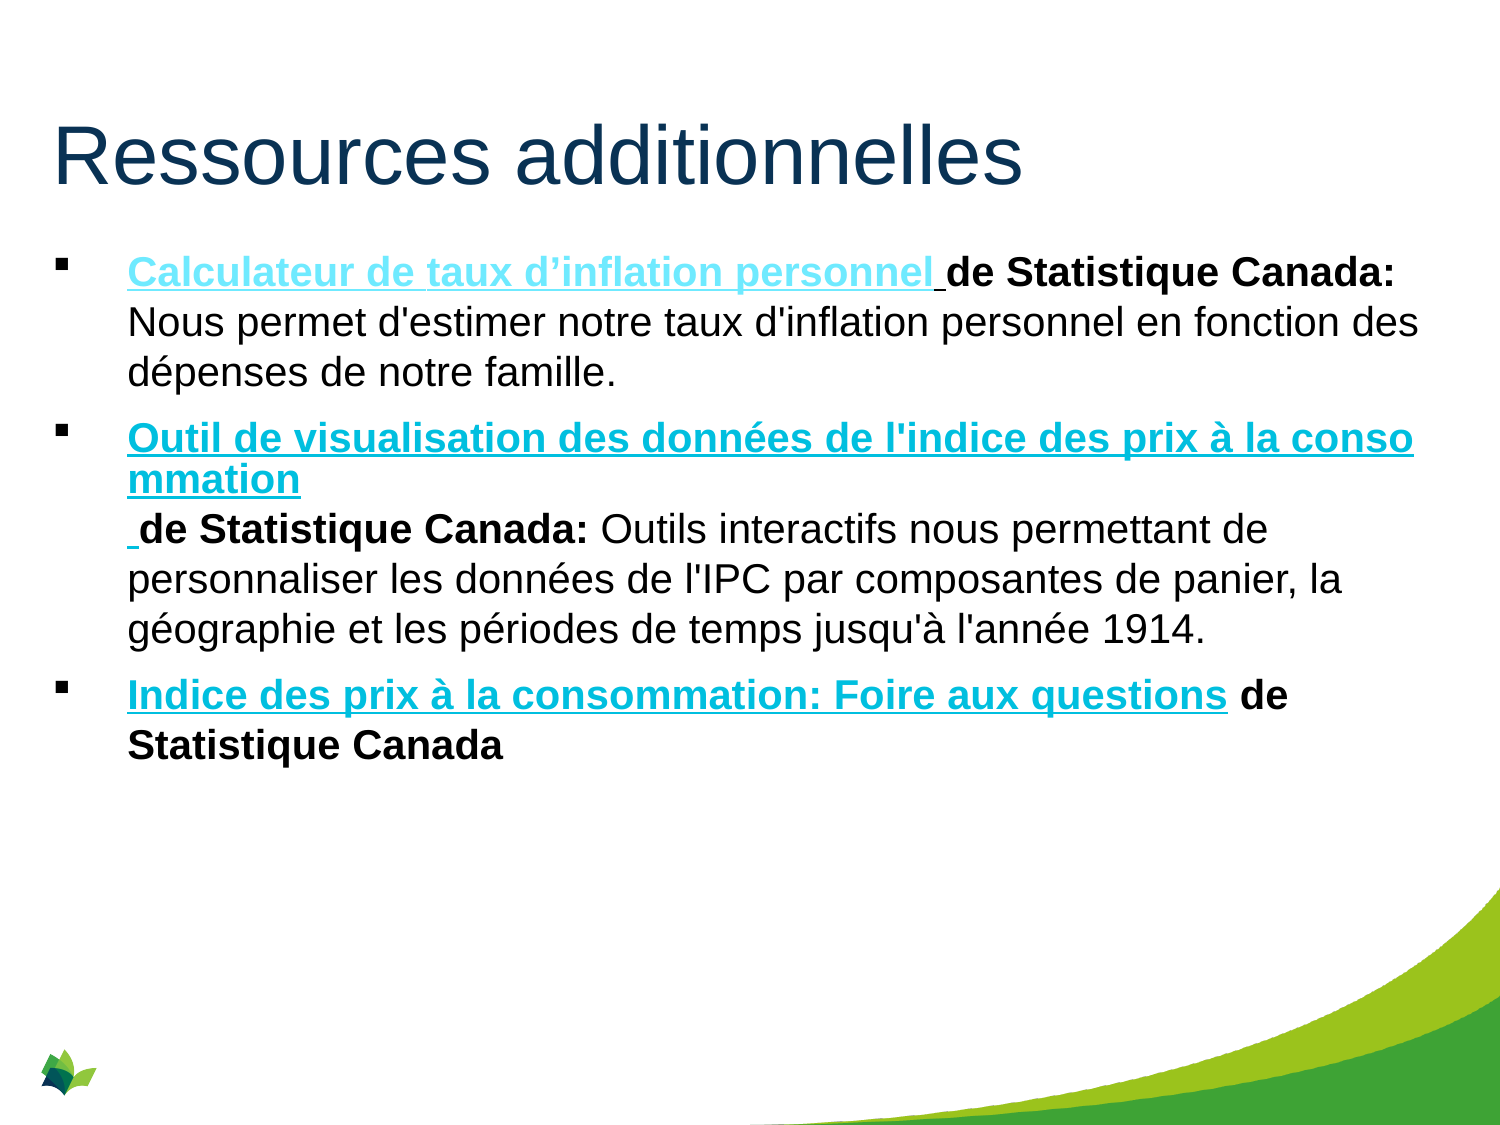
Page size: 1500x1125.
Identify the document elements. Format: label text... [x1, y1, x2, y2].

picture [0, 299, 1500, 1125]
title Ressources additionnelles [41, 76, 1459, 239]
list Calculateur de taux d’inflation personnel de Statistique Canada: Nous permet d'estimer notre taux d'inflation personnel en fonction des dépenses de notre famille. Outil de visualisation des données de l'indice des prix à la consommation de Statistique Canada: Outils interactifs nous permettant de personnaliser les données de l'IPC par composantes de panier, la géographie et les périodes de temps jusqu'à l'année 1914. Indice des prix à la consommation: Foire aux questions de Statistique Canada [41, 239, 1459, 1087]
